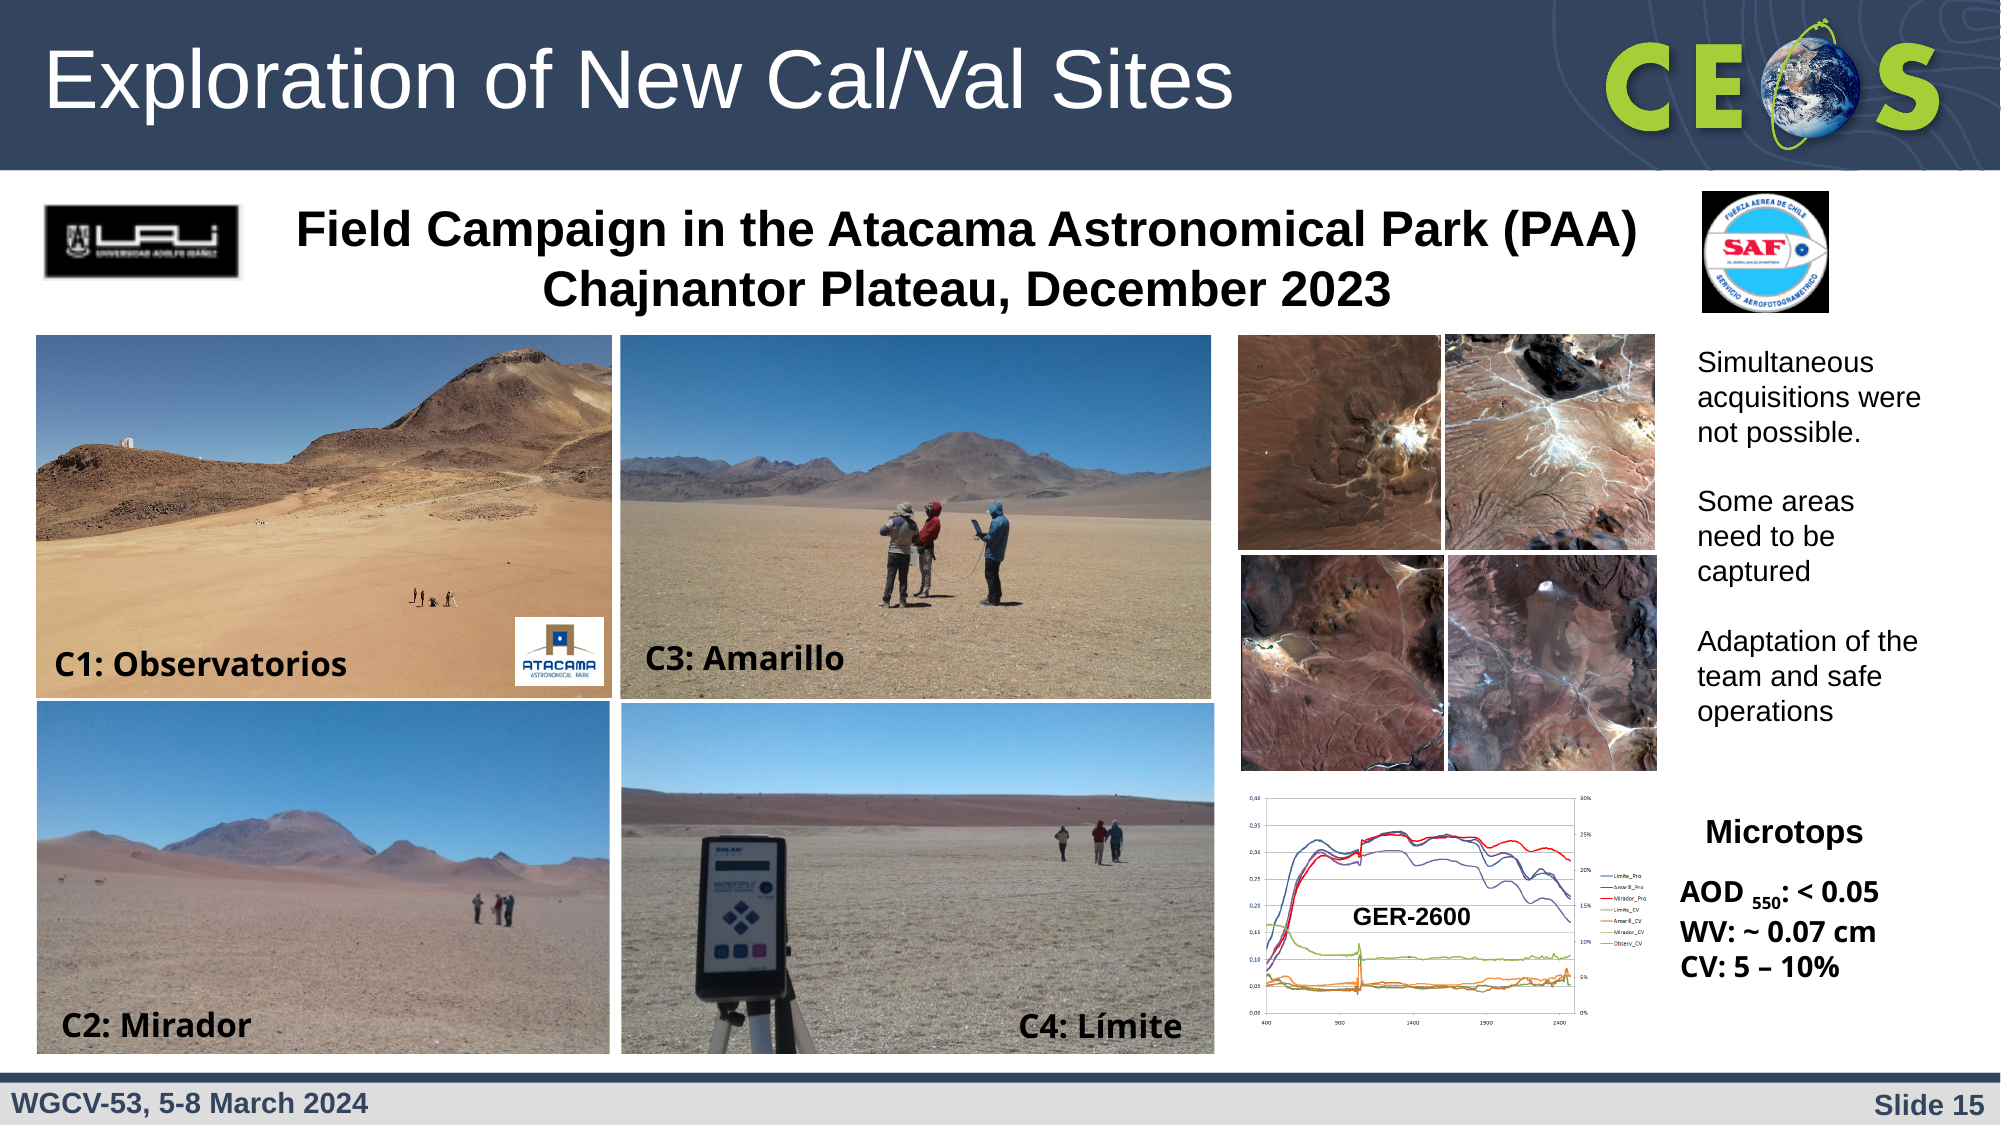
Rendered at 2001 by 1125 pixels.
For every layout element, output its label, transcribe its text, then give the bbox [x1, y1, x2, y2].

picture [36, 701, 610, 1054]
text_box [1237, 334, 1657, 772]
picture [619, 335, 1212, 700]
picture [621, 702, 1215, 1054]
picture [1606, 18, 1939, 150]
text_box Microtops [1690, 803, 1928, 859]
picture [1701, 191, 1830, 314]
text_box Field Campaign in the Atacama Astronomical Park (PAA) Chajnantor Plateau, December 2023 [230, 188, 1705, 324]
title Exploration of New Cal/Val Sites [28, 28, 1569, 157]
picture [36, 335, 612, 698]
picture [1244, 792, 1650, 1030]
picture [42, 204, 244, 281]
text_box C4: Límite [1219, 998, 1399, 1054]
text_box Simultaneous acquisitions were not possible. Some areas need to be captured Adaptation of the team and safe operations [1682, 335, 1939, 735]
text_box AOD 550: < 0.05 WV: ~ 0.07 cm CV: 5 – 10% [1665, 865, 1951, 991]
